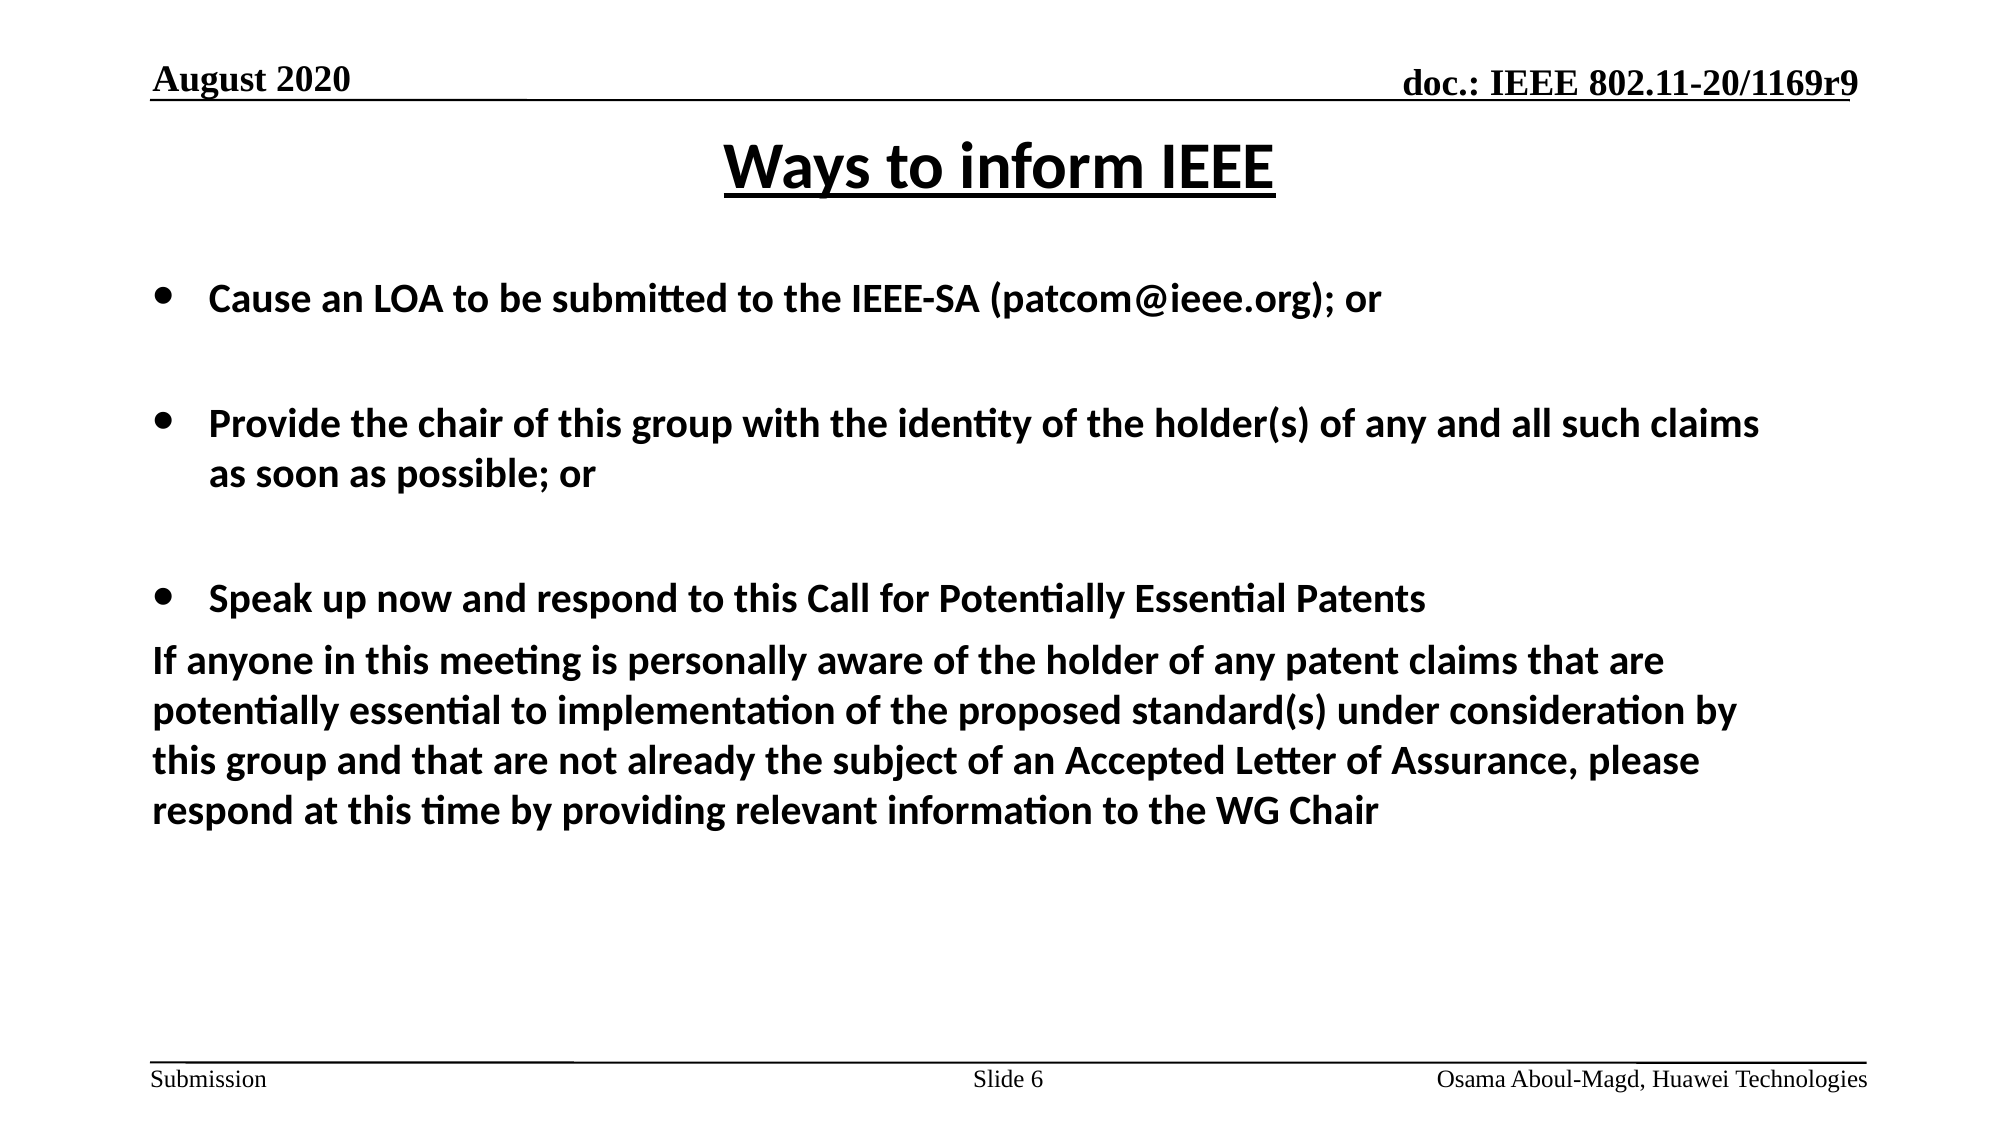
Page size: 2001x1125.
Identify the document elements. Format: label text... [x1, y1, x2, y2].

list Cause an LOA to be submitted to the IEEE-SA (patcom@ieee.org); or Provide the chair of this group with the identity of the holder(s) of any and all such claims as soon as possible; or Speak up now and respond to this Call for Potentially Essential Patents If anyone in this meeting is personally aware of the holder of any patent claims that are potentially essential to implementation of the proposed standard(s) under consideration by this group and that are not already the subject of an Accepted Letter of Assurance, please respond at this time by providing relevant information to the WG Chair [137, 262, 1813, 938]
slide_number Slide 6 [950, 1061, 1067, 1123]
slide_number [152, 54, 563, 100]
footer Osama Aboul-Magd, Huawei Technologies [1171, 1061, 1869, 1093]
title Ways to inform IEEE [362, 74, 1638, 250]
